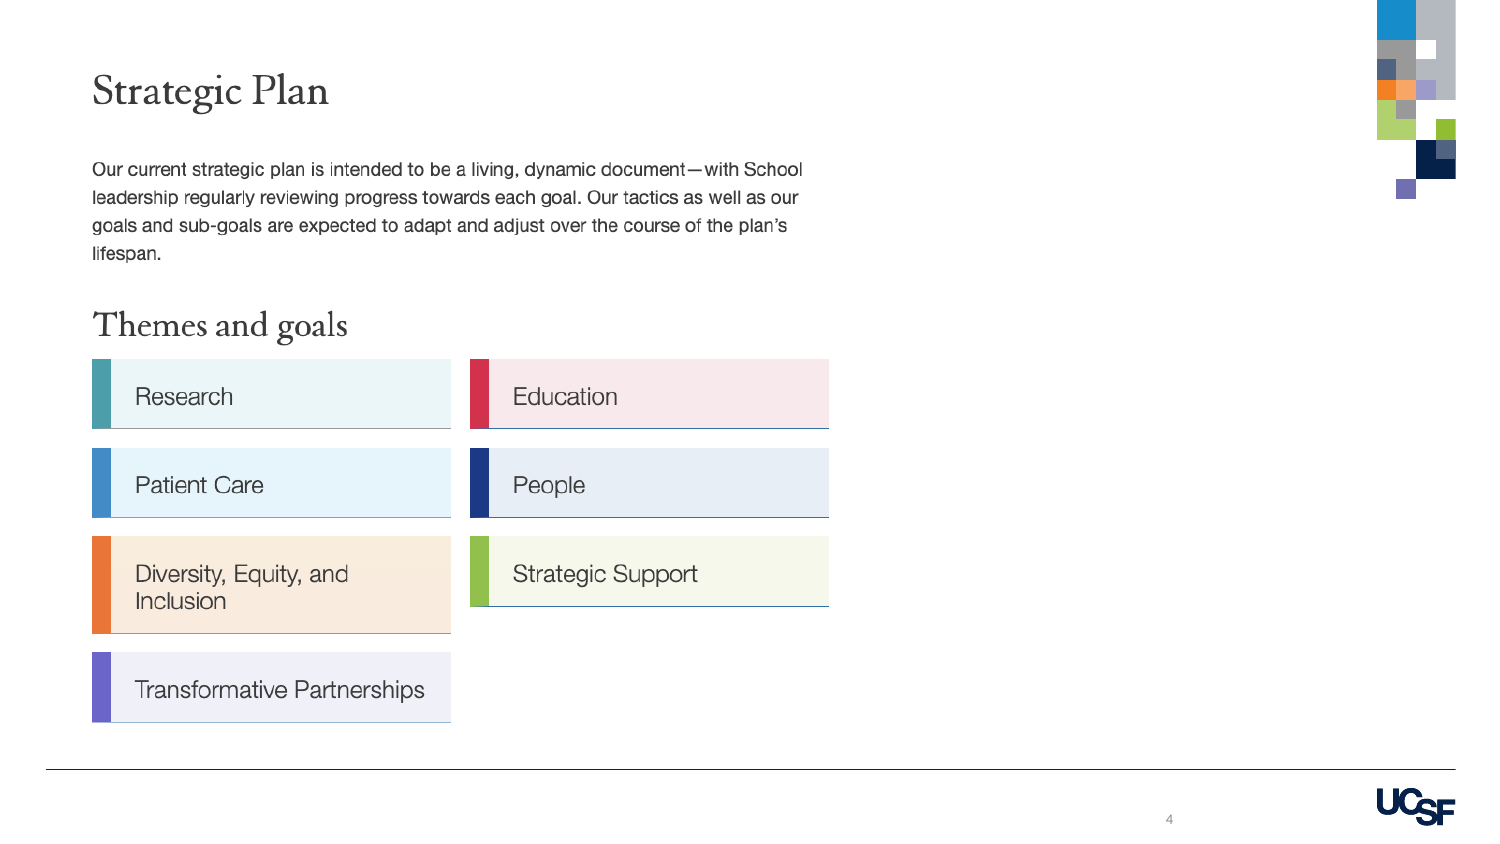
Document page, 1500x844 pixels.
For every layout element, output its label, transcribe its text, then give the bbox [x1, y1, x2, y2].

picture [53, 32, 854, 742]
slide_number 4 [1154, 798, 1285, 844]
